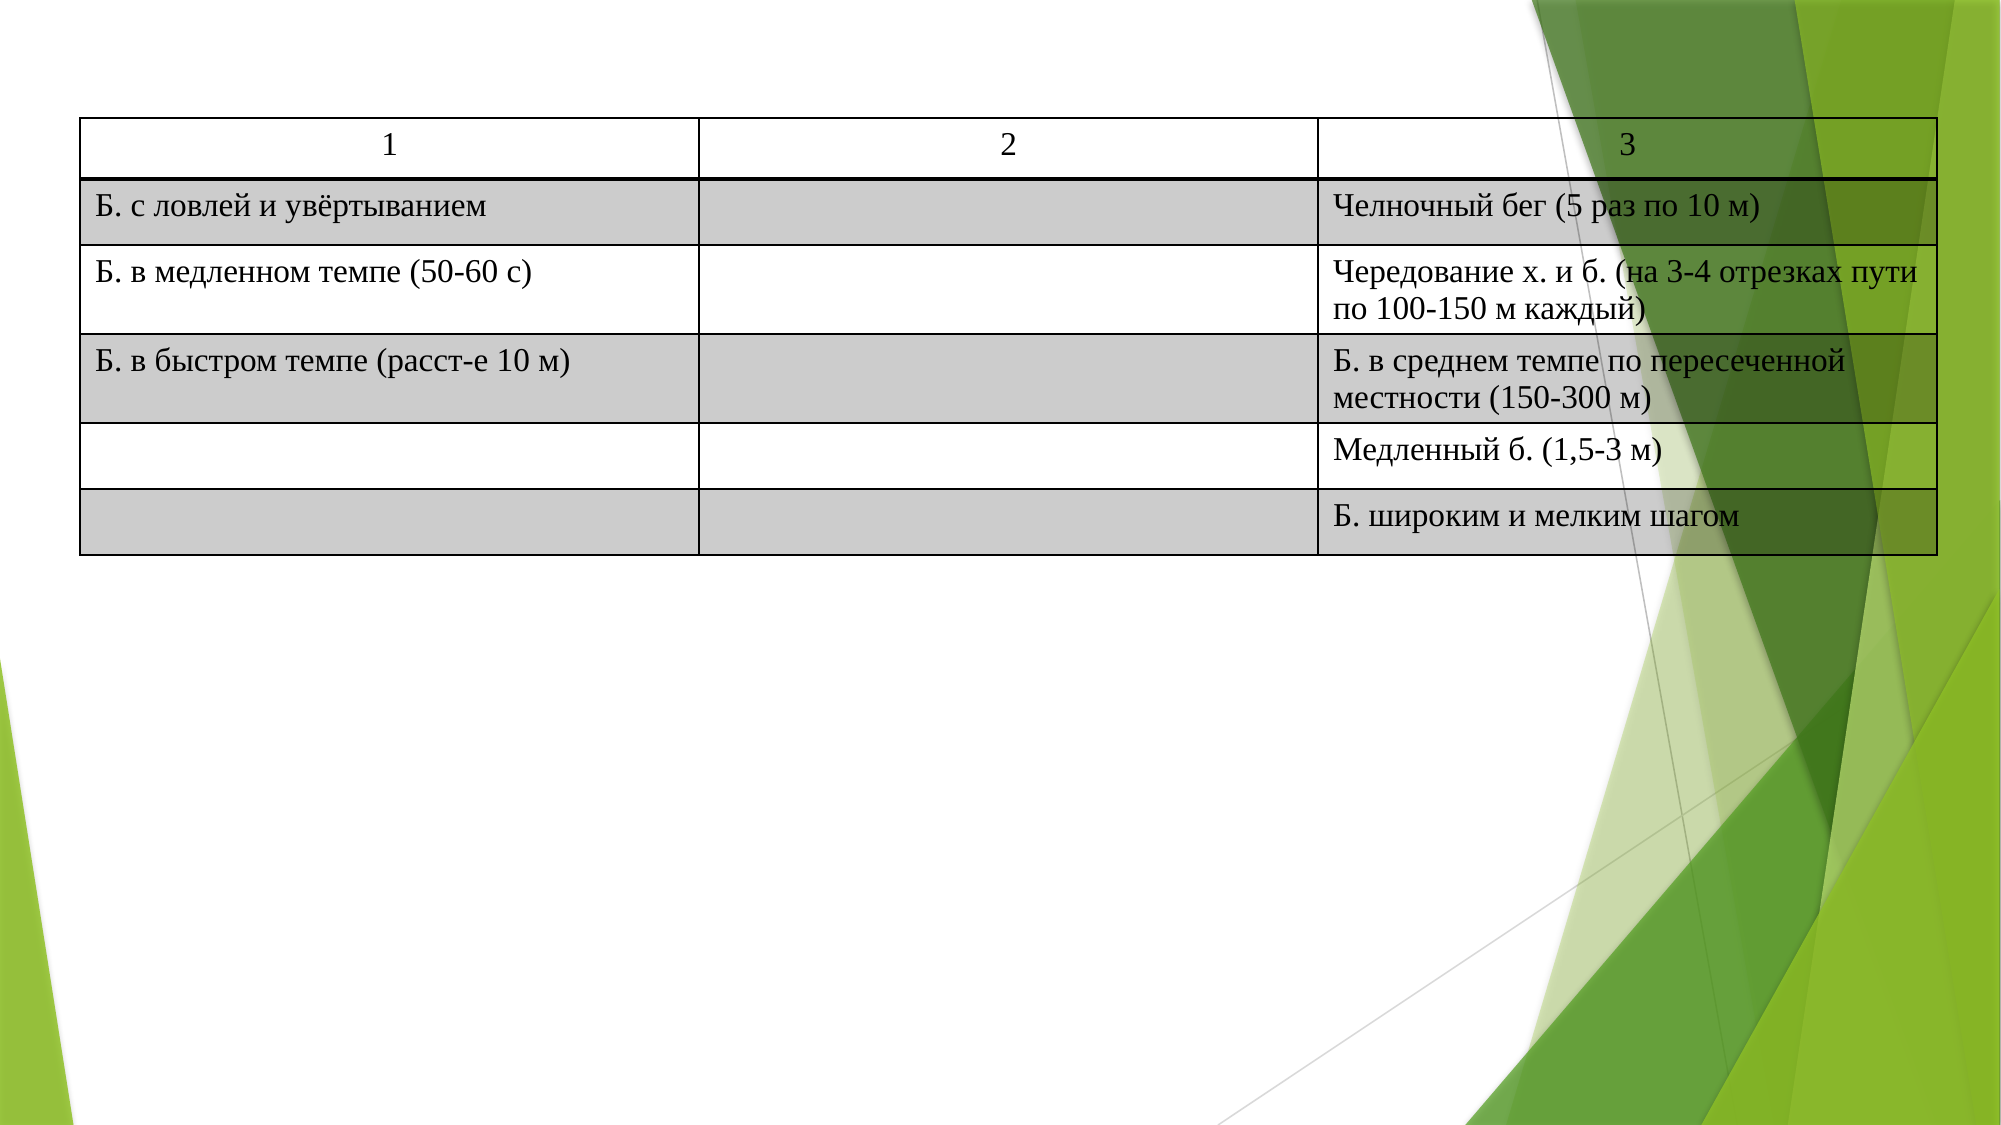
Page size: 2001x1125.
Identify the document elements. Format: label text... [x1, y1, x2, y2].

table_cell [700, 181, 1317, 244]
table_cell Медленный б. (1,5-3 м) [1319, 424, 1936, 488]
table_cell Б. в среднем темпе по пересеченной местности (150-300 м) [1319, 335, 1936, 422]
table_cell Б. с ловлей и увёртыванием [81, 181, 698, 244]
table_cell [81, 424, 698, 488]
table_cell [700, 424, 1317, 488]
table_cell [700, 246, 1317, 333]
table_header 3 [1319, 119, 1936, 177]
table_cell Б. широким и мелким шагом [1319, 490, 1936, 554]
table_cell [700, 335, 1317, 422]
table_cell [81, 490, 698, 554]
table_cell [700, 490, 1317, 554]
table_cell Б. в быстром темпе (расст-е 10 м) [81, 335, 698, 422]
table_cell Б. в медленном темпе (50-60 с) [81, 246, 698, 333]
table_cell Челночный бег (5 раз по 10 м) [1319, 181, 1936, 244]
table_header 1 [81, 119, 698, 177]
table_header 2 [700, 119, 1317, 177]
table_cell Чередование х. и б. (на 3-4 отрезках пути по 100-150 м каждый) [1319, 246, 1936, 333]
